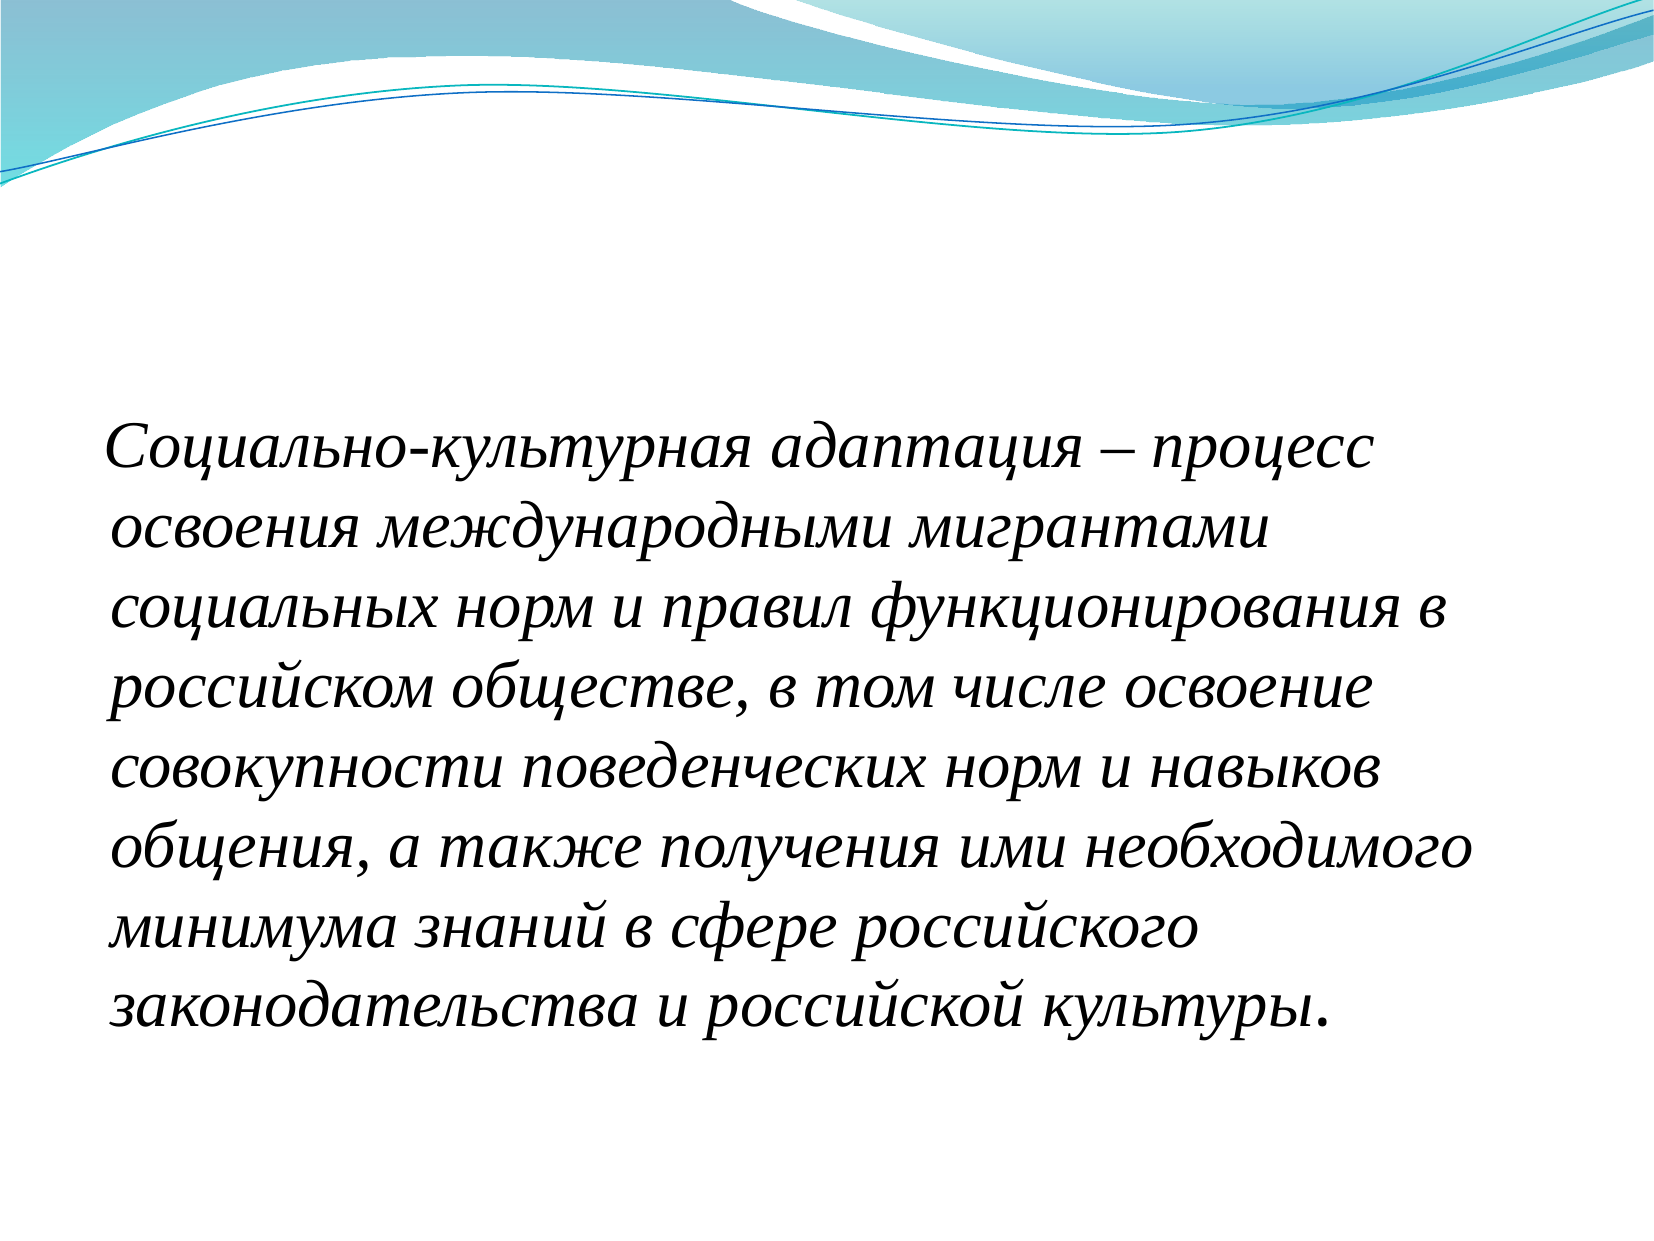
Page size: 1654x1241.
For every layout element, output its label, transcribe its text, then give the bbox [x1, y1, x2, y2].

list Социально-культурная адаптация – процесс освоения международными мигрантами социальных норм и правил функционирования в российском обществе, в том числе освоение совокупности поведенческих норм и навыков общения, а также получения ими необходимого минимума знаний в сфере российского законодательства и российской культуры. [0, 206, 1482, 1241]
